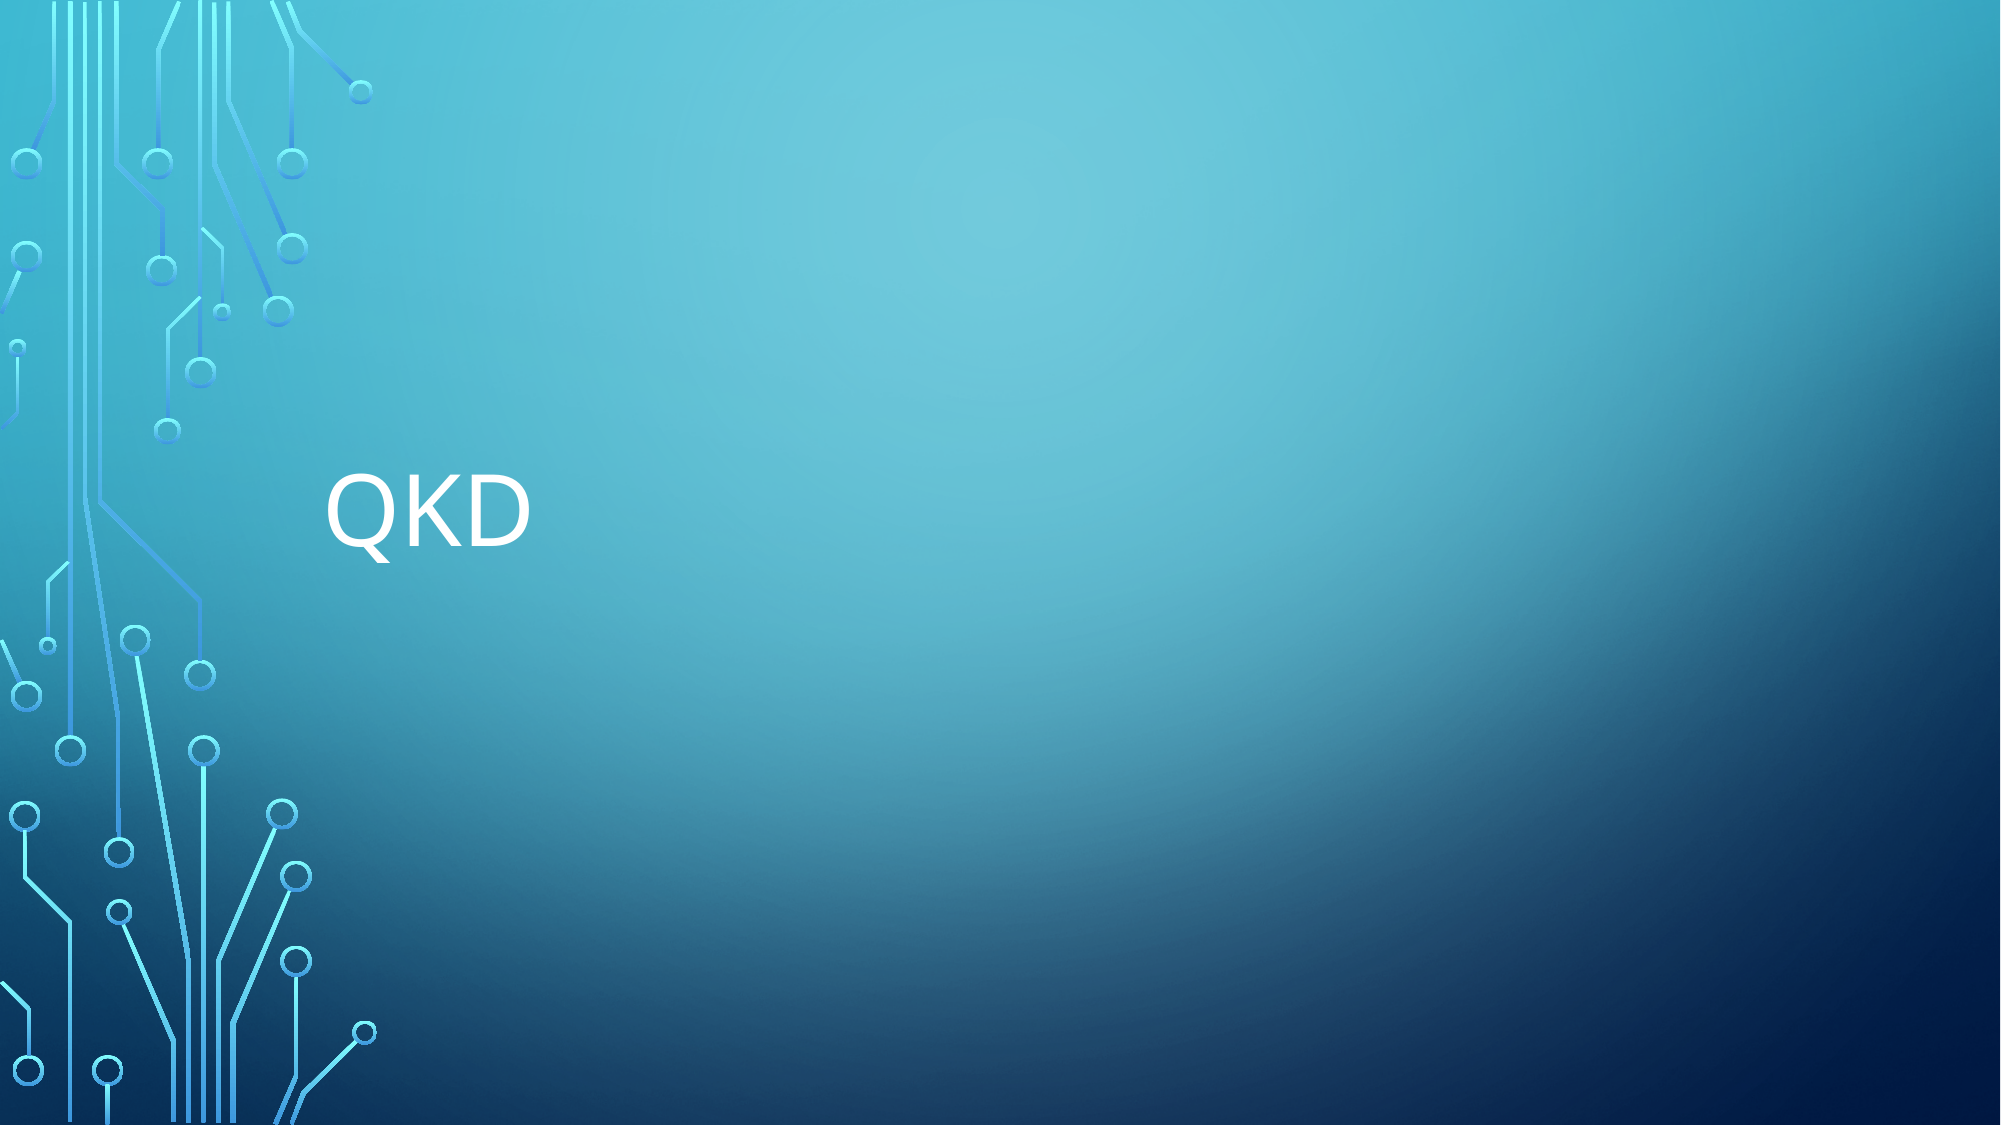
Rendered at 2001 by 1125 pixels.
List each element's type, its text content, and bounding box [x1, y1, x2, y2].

title QKD [307, 184, 1750, 576]
